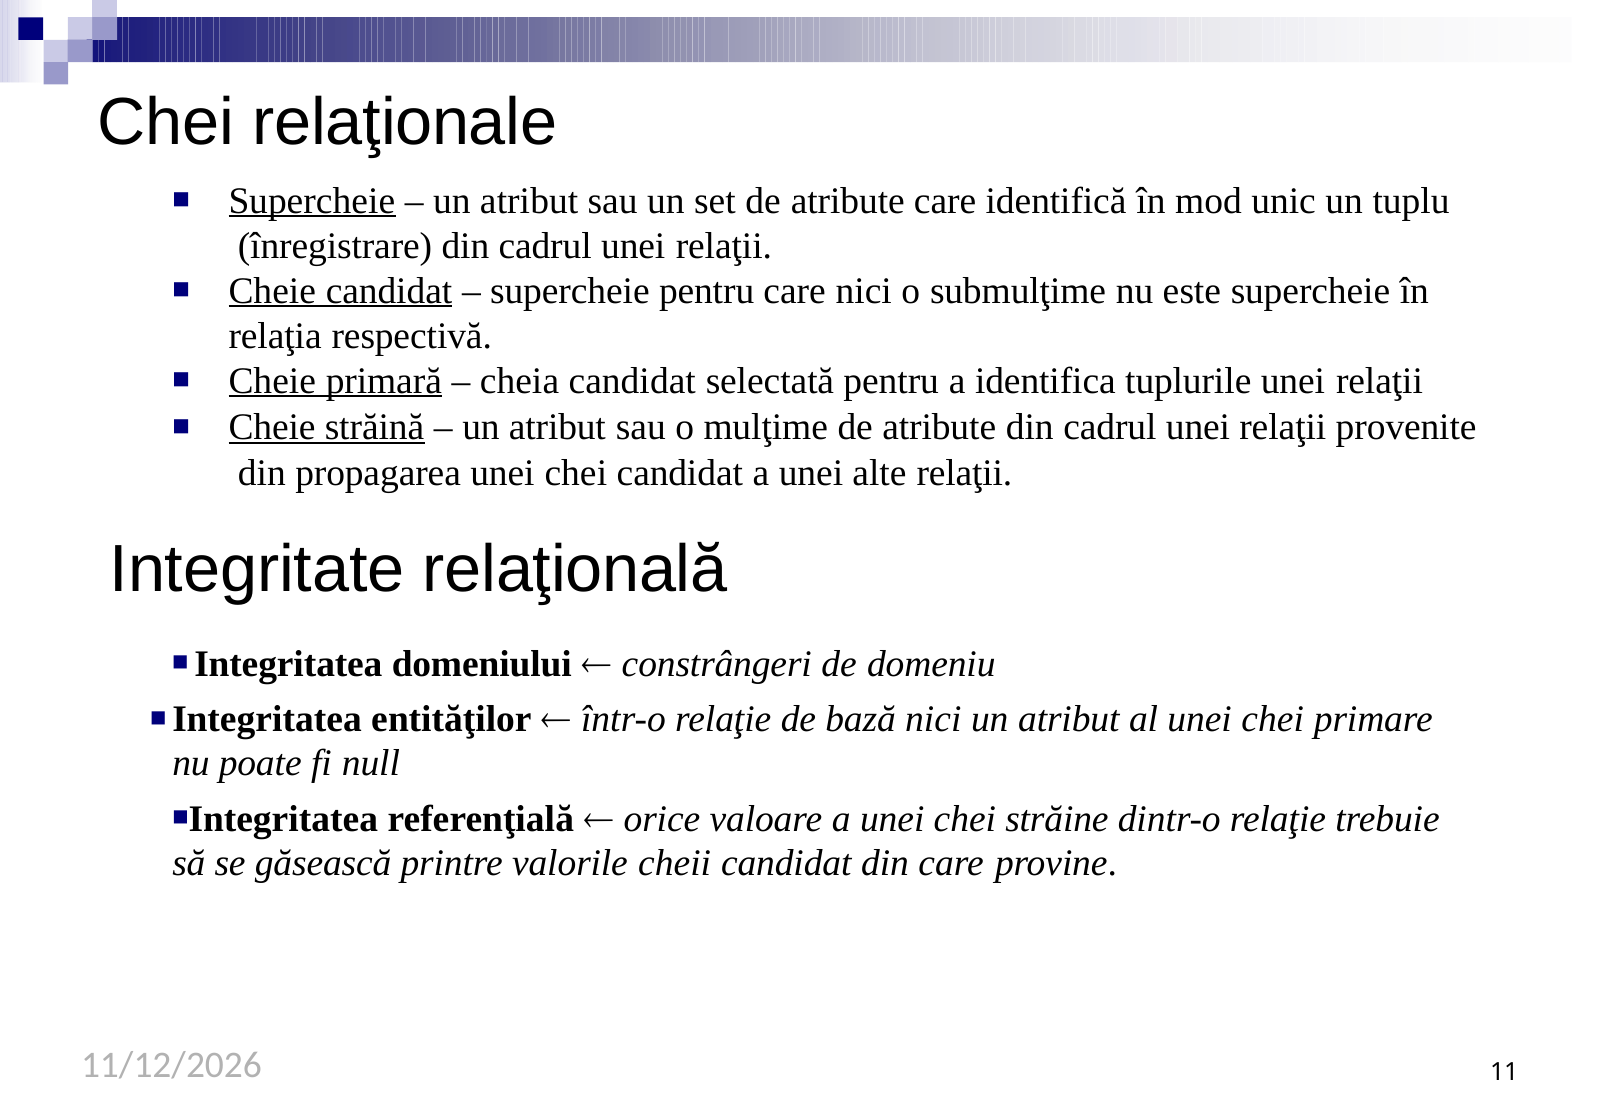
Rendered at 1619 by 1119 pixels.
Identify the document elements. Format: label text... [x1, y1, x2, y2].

text_box Supercheie – un atribut sau un set de atribute care identifică în mod unic un tuplu (înregistrare) din cadrul unei relaţii. Cheie candidat – supercheie pentru care nici o submulţime nu este supercheie în relaţia respectivă. Cheie primară – cheia candidat selectată pentru a identifica tuplurile unei relaţii Cheie străină – un atribut sau o mulţime de atribute din cadrul unei relaţii provenite din propagarea unei chei candidat a unei alte relaţii. Integritate relaţională Integritatea domeniului  constrângeri de domeniu Integritatea entităţilor  într-o relaţie de bază nici un atribut al unei chei primare nu poate fi null Integritatea referenţială  orice valoare a unei chei străine dintr-o relaţie trebuie să se găsească printre valorile cheii candidat din care provine. [107, 173, 1483, 883]
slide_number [80, 1040, 454, 1097]
slide_number 11 [1483, 1051, 1530, 1119]
title Chei relaţionale [95, 75, 563, 265]
